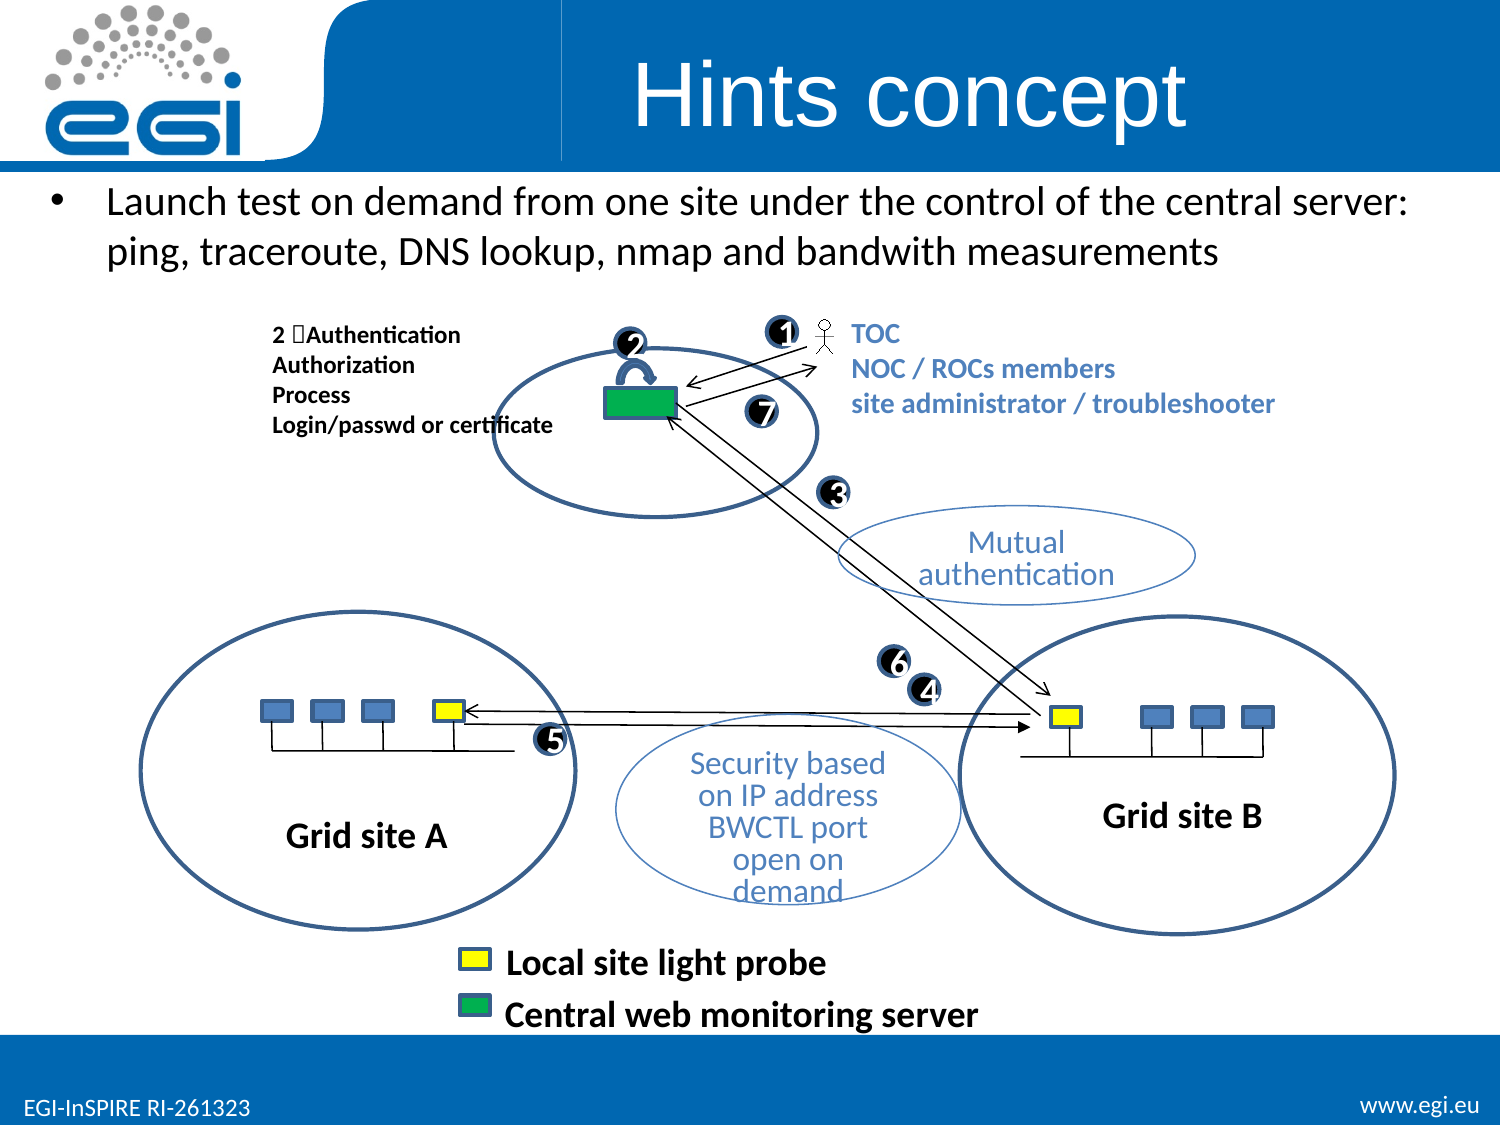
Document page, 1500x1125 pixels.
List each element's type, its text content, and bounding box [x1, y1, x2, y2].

picture [0, 0, 265, 161]
text_box Launch test on demand from one site under the control of the central server: ping, traceroute, DNS lookup, nmap and bandwith measurements [35, 166, 1445, 387]
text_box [140, 306, 1395, 1044]
title Hints concept [348, 18, 1471, 162]
